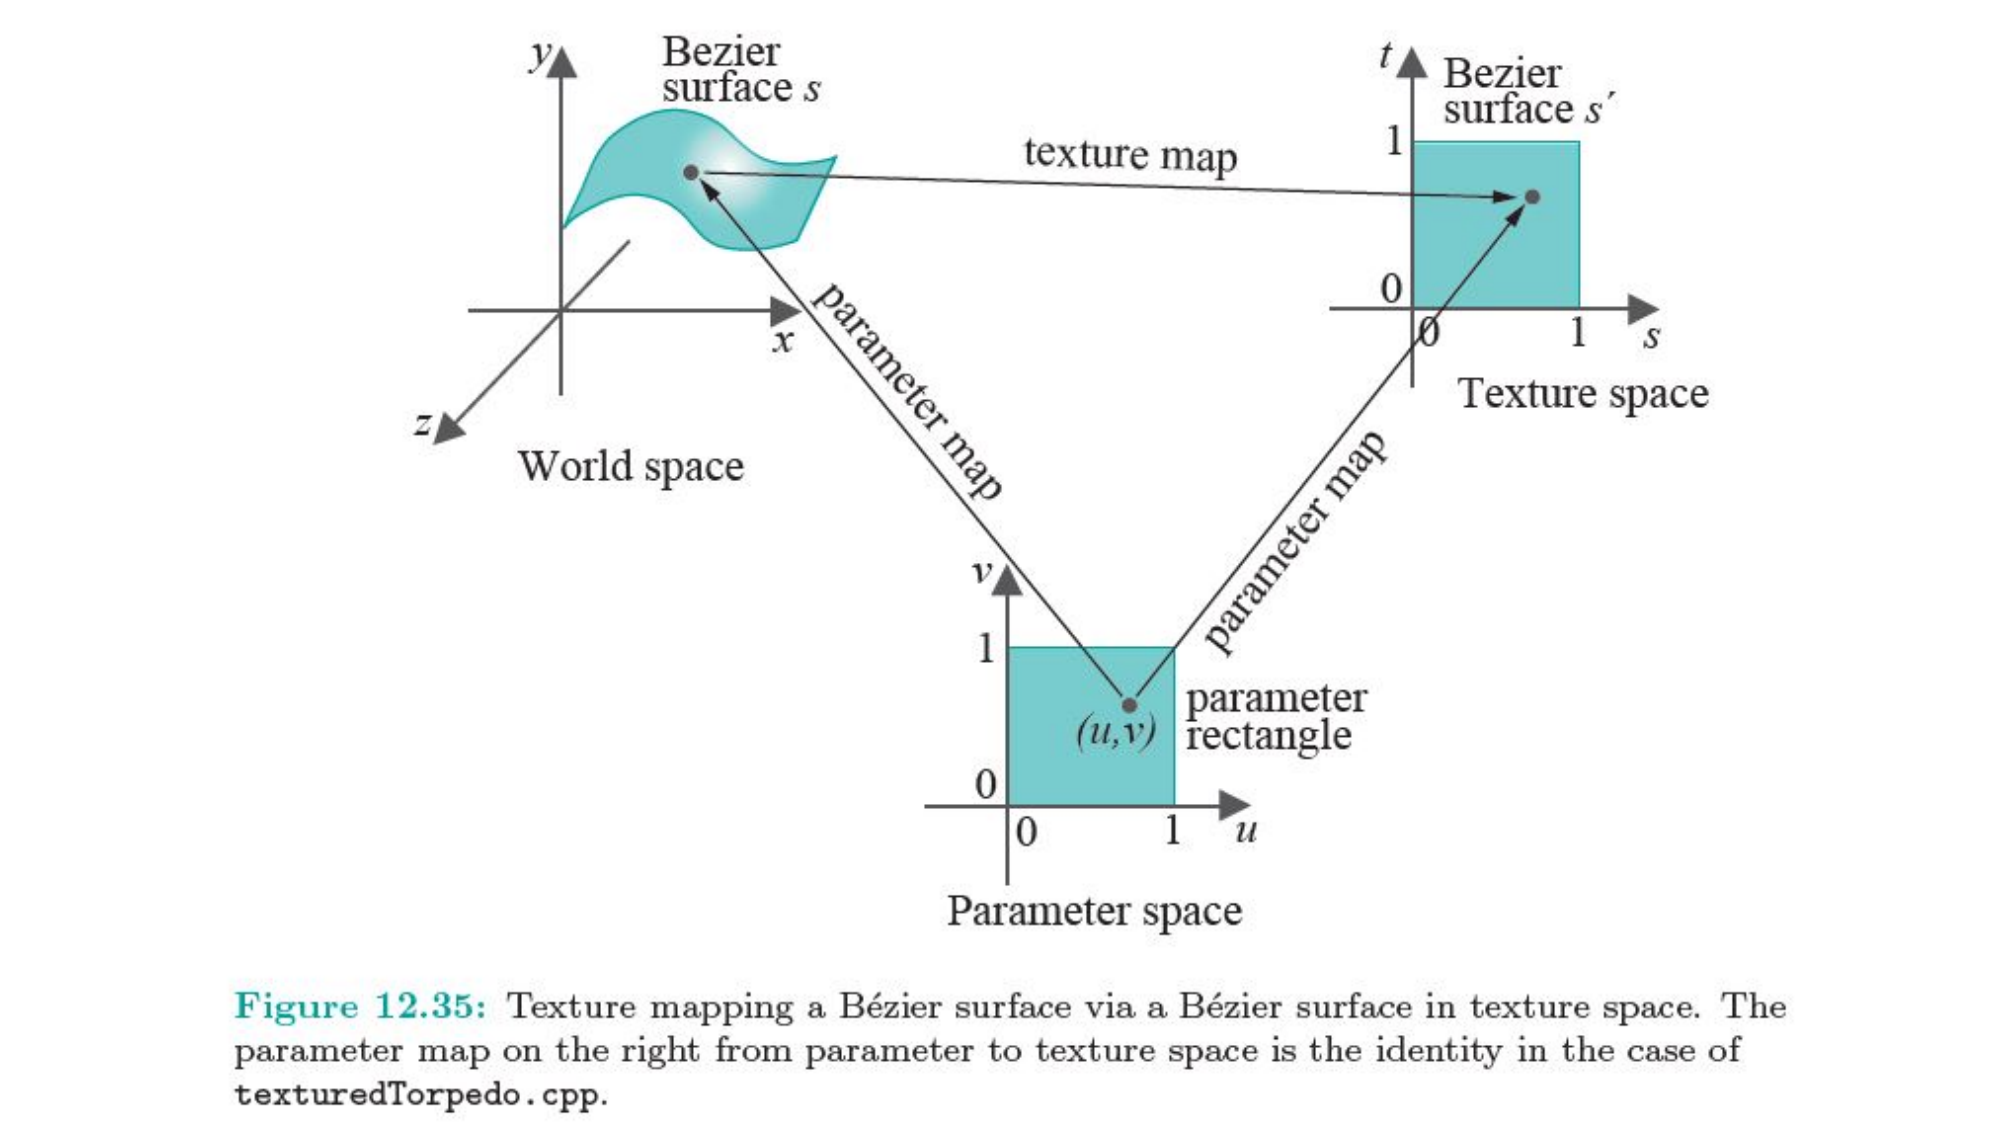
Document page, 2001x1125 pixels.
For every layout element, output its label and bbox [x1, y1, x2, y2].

picture [198, 0, 1802, 1125]
